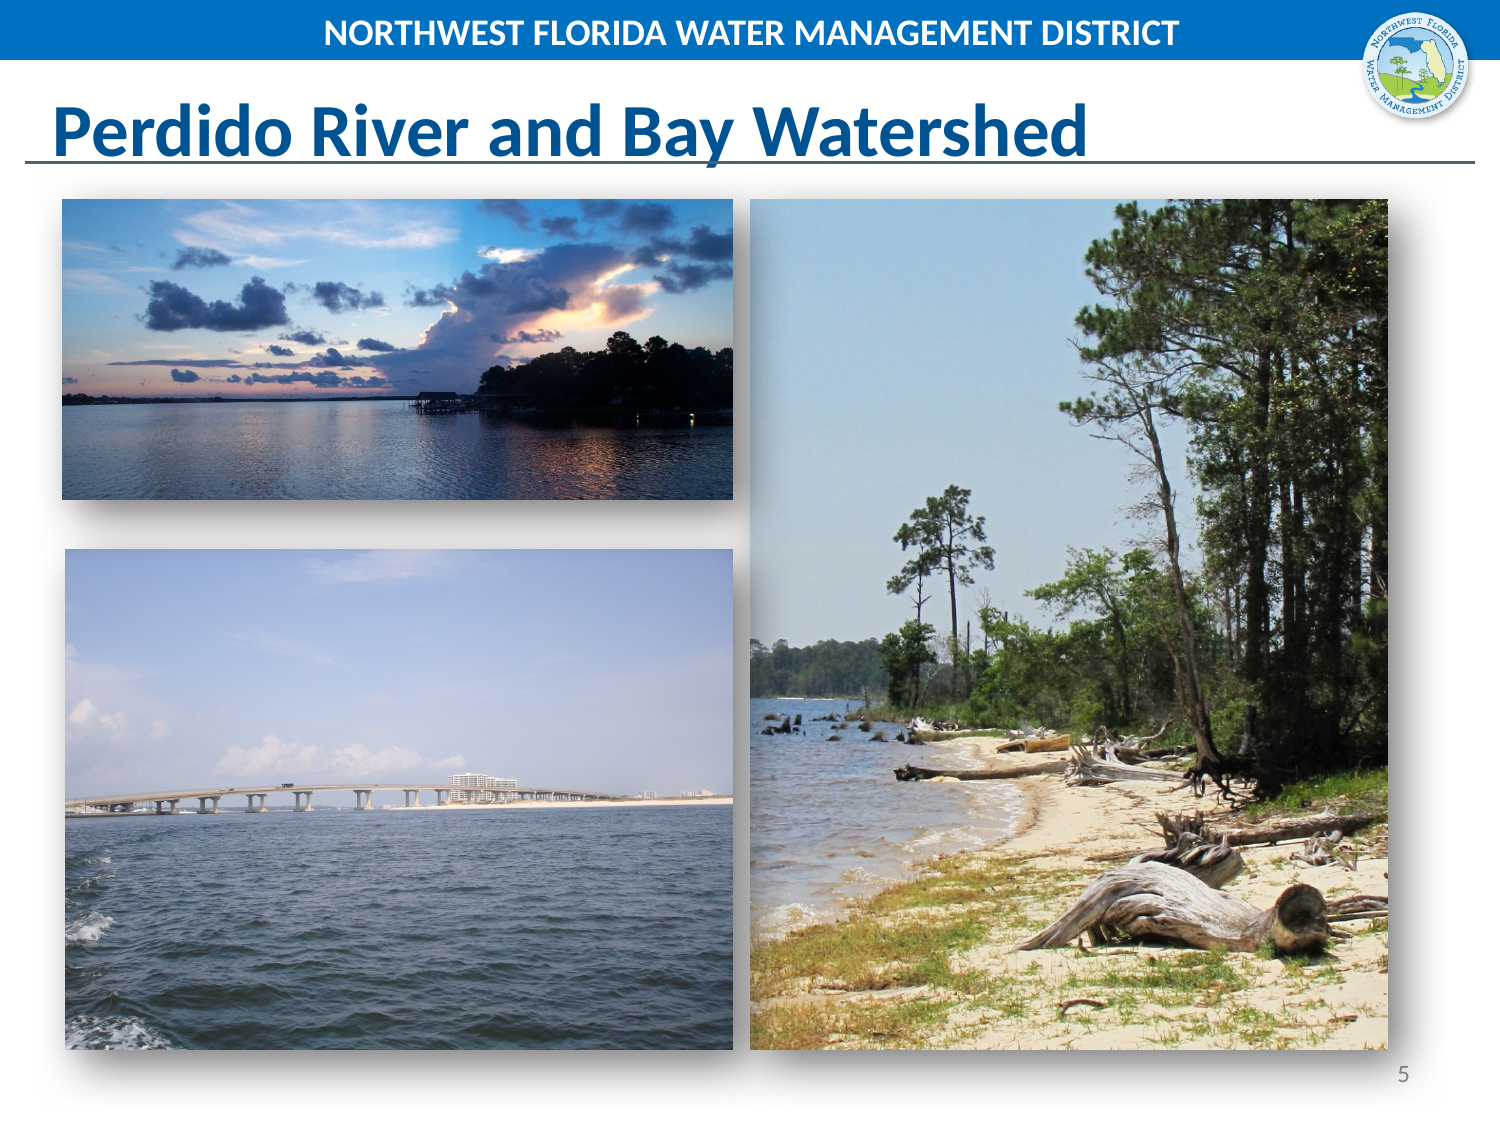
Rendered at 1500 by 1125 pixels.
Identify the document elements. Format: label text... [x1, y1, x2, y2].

picture [65, 549, 733, 1051]
picture [749, 199, 1388, 1051]
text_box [0, 0, 1500, 118]
slide_number 5 [1074, 1042, 1425, 1103]
picture [62, 199, 733, 501]
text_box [12, 74, 1476, 201]
